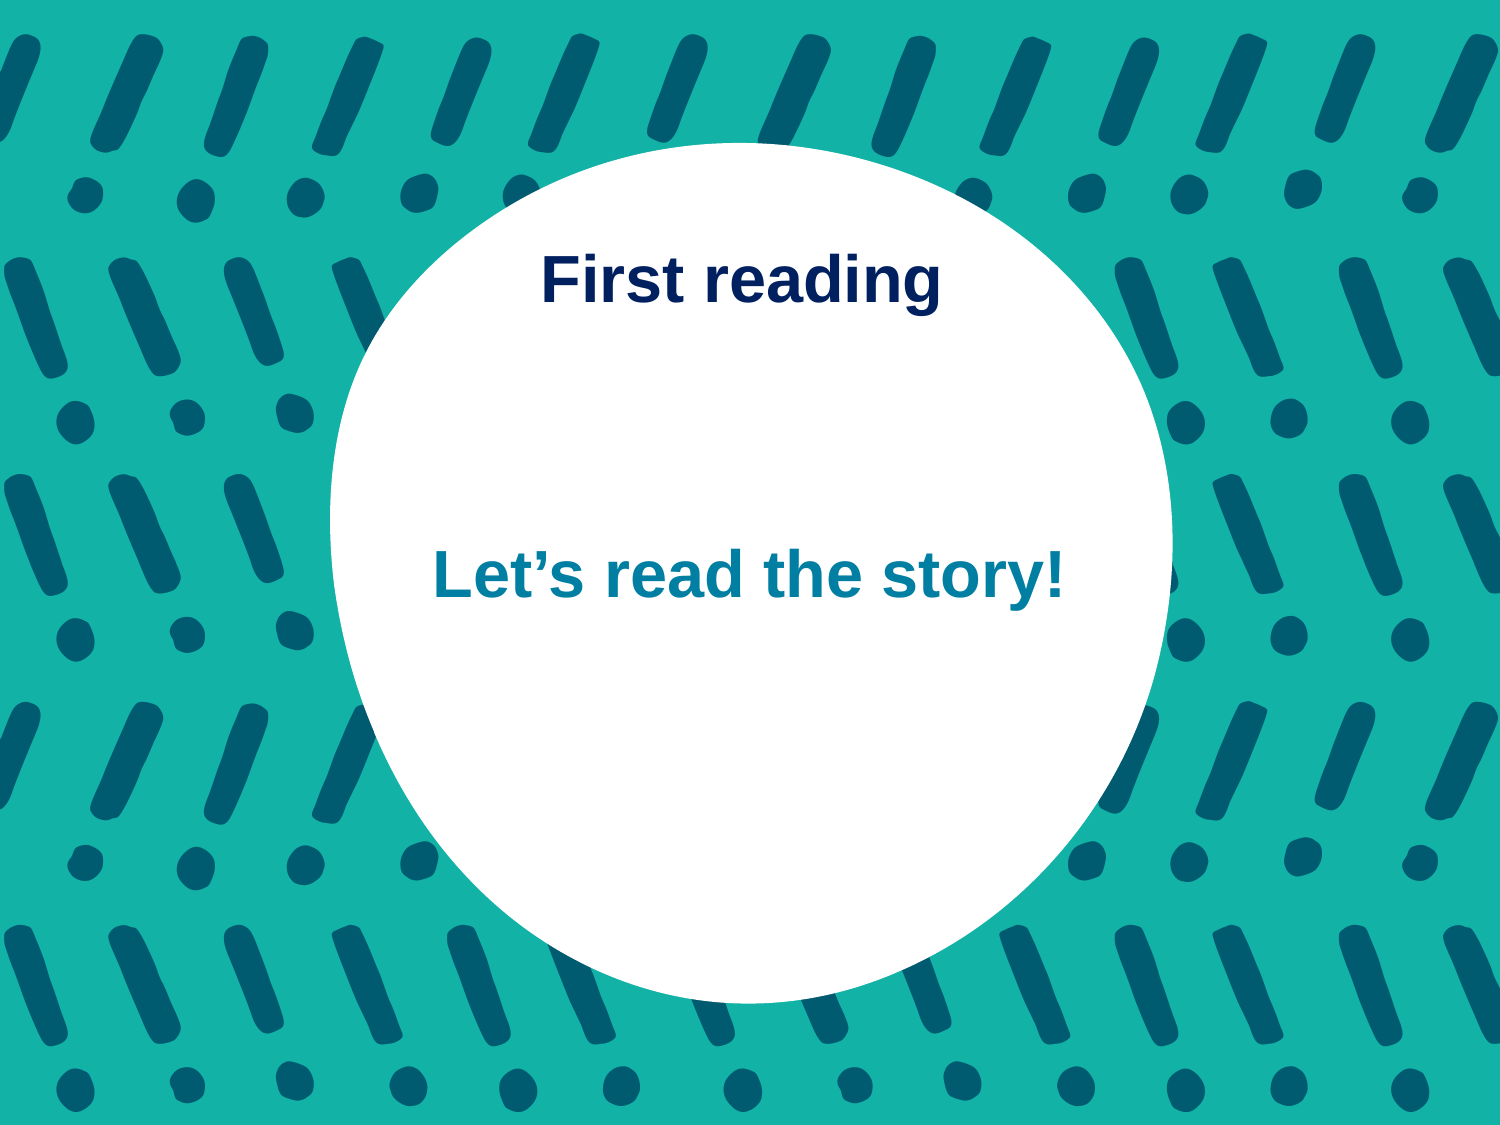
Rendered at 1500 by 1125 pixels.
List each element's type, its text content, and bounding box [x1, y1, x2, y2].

title Let’s read the story! [398, 487, 1102, 659]
picture [0, 0, 1500, 1125]
text_box First reading [474, 235, 1010, 316]
